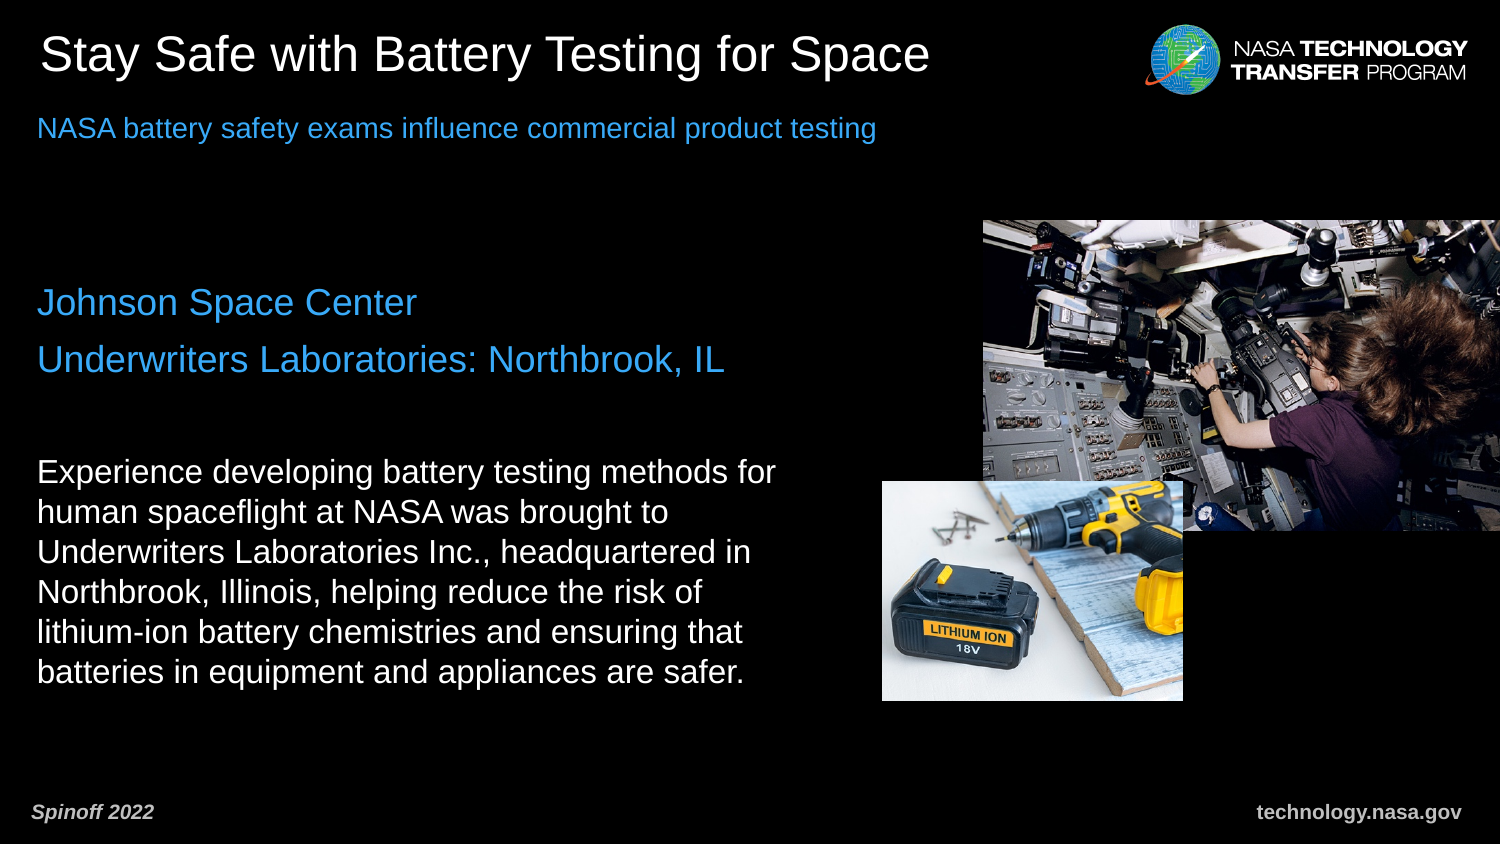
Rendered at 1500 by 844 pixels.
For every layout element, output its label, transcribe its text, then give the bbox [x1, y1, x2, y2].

text_box Johnson Space Center Underwriters Laboratories: Northbrook, IL Experience developing battery testing methods for human spaceflight at NASA was brought to Underwriters Laboratories Inc., headquartered in Northbrook, Illinois, helping reduce the risk of lithium-ion battery chemistries and ensuring that batteries in equipment and appliances are safer. [22, 270, 812, 792]
picture [882, 220, 1500, 701]
title Stay Safe with Battery Testing for Space [25, 13, 1119, 102]
list NASA battery safety exams influence commercial product testing [22, 102, 1155, 171]
picture [1139, 24, 1468, 101]
